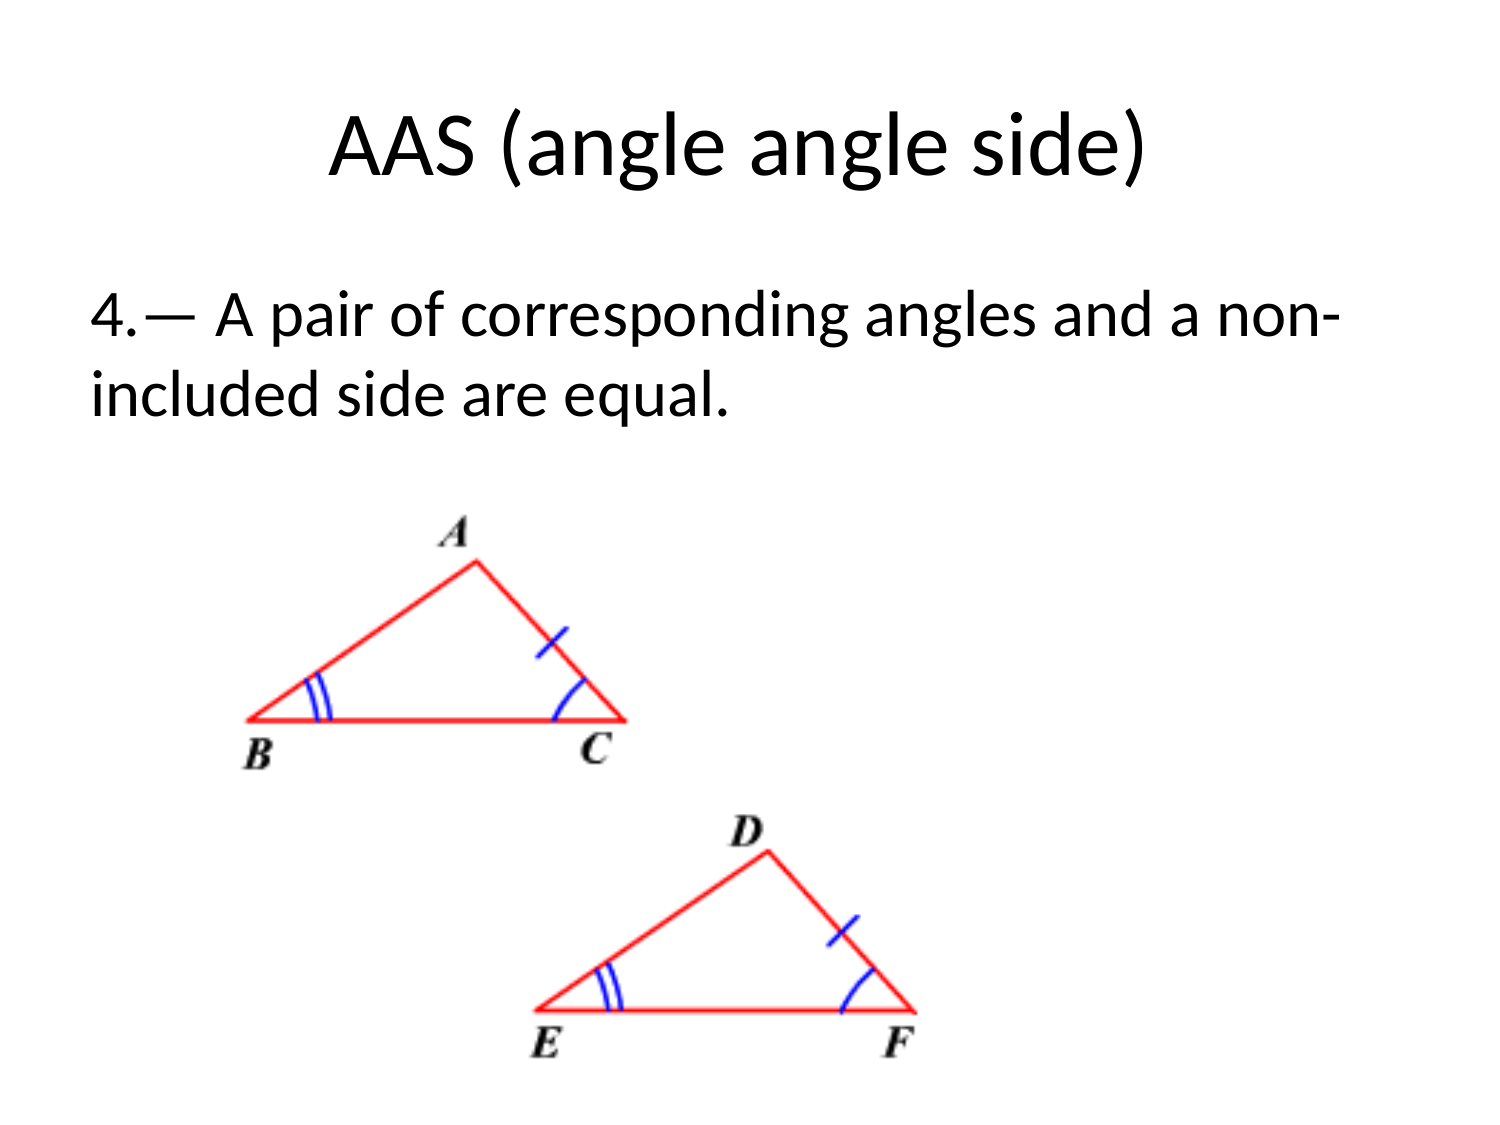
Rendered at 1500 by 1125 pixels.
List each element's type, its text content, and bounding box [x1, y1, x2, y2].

list 4.— A pair of corresponding angles and a non-included side are equal. [75, 262, 1425, 1005]
picture [224, 499, 938, 1071]
title AAS (angle angle side) [75, 45, 1425, 233]
